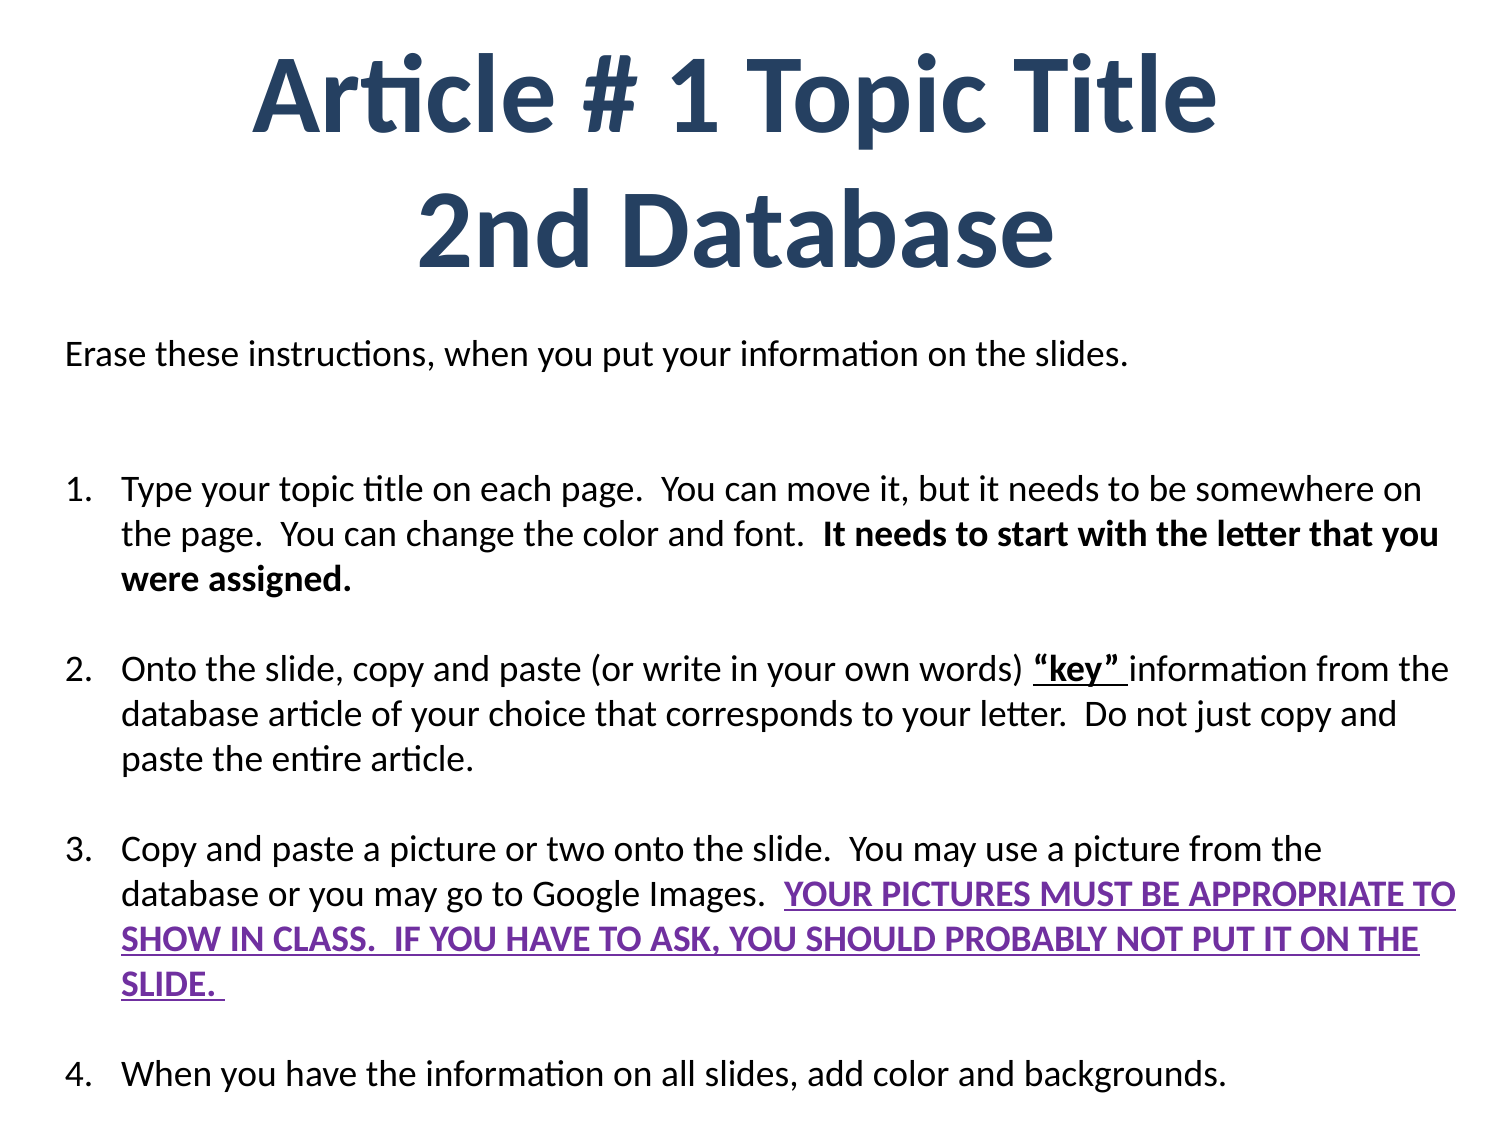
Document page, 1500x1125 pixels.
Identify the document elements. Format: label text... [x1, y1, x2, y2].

text_box Erase these instructions, when you put your information on the slides. Type your topic title on each page. You can move it, but it needs to be somewhere on the page. You can change the color and font. It needs to start with the letter that you were assigned. Onto the slide, copy and paste (or write in your own words) “key” information from the database article of your choice that corresponds to your letter. Do not just copy and paste the entire article. Copy and paste a picture or two onto the slide. You may use a picture from the database or you may go to Google Images. YOUR PICTURES MUST BE APPROPRIATE TO SHOW IN CLASS. IF YOU HAVE TO ASK, YOU SHOULD PROBABLY NOT PUT IT ON THE SLIDE. When you have the information on all slides, add color and backgrounds. [49, 321, 1475, 1102]
text_box Article # 1 Topic Title 2nd Database [167, 12, 1306, 298]
